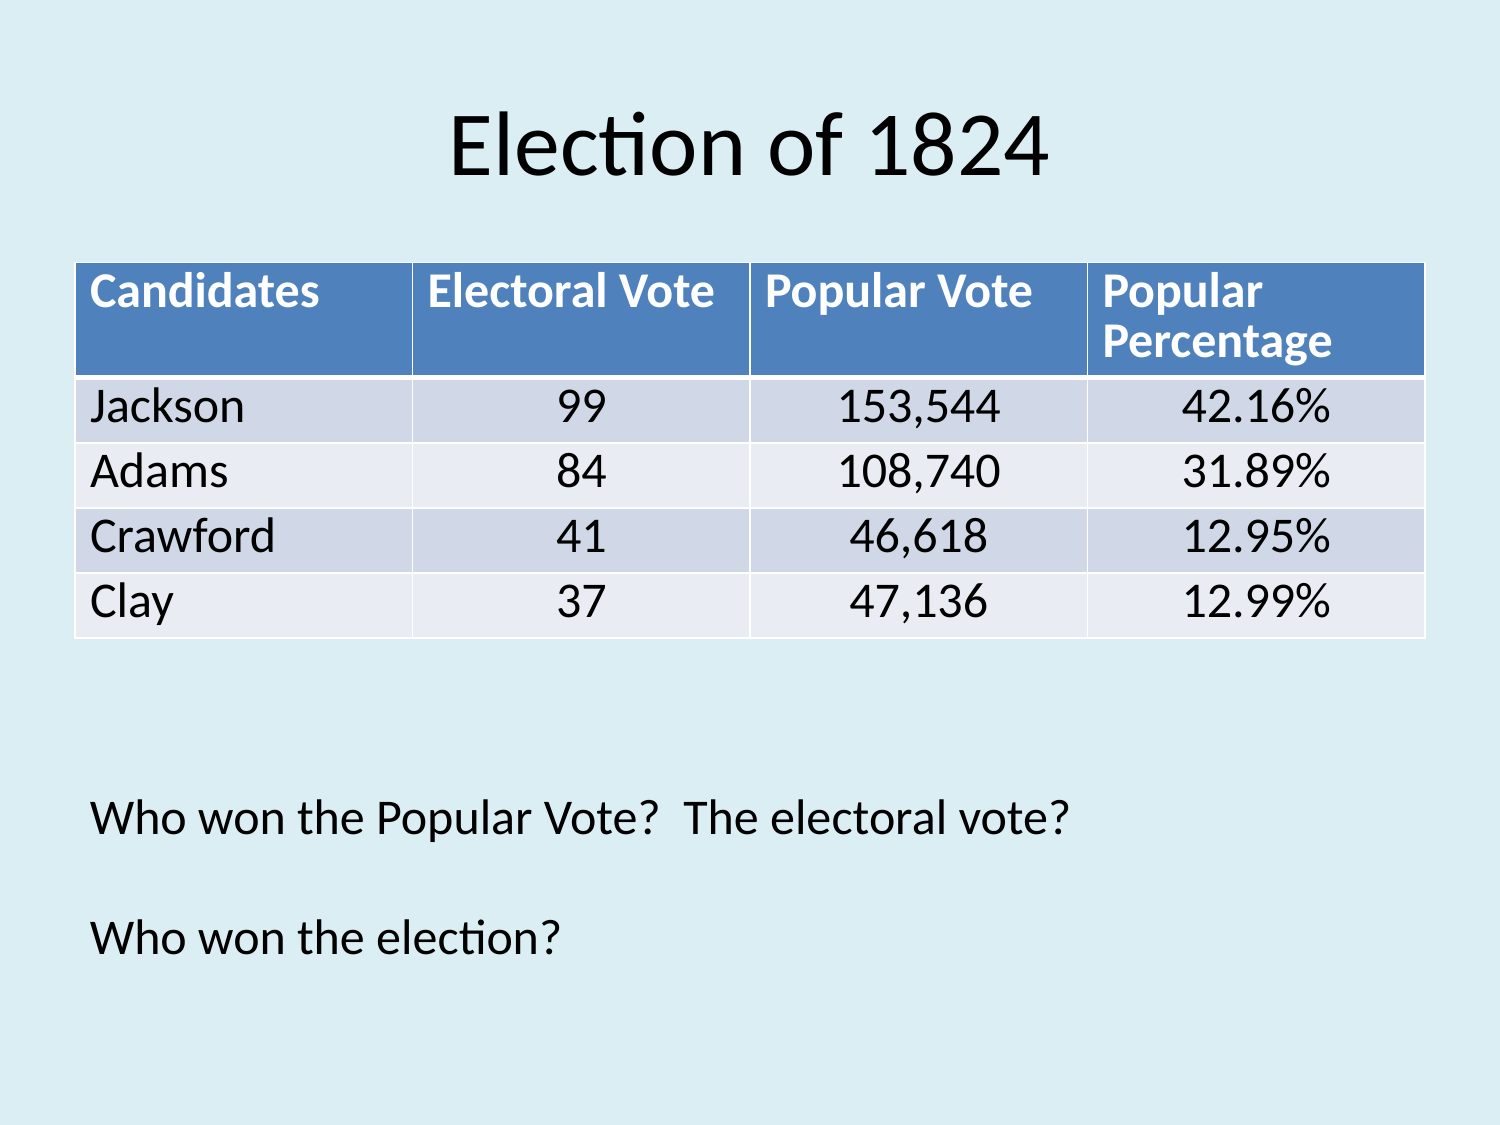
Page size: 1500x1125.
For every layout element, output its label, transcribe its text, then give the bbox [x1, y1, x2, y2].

table_cell 84 [413, 444, 749, 507]
table_cell 12.95% [1088, 509, 1424, 572]
text_box Who won the Popular Vote? The electoral vote? Who won the election? [74, 776, 1425, 972]
table_cell 153,544 [751, 380, 1087, 442]
table_cell 41 [413, 509, 749, 572]
table_cell 108,740 [751, 444, 1087, 507]
table_cell 42.16% [1088, 380, 1424, 442]
table_cell 37 [413, 574, 749, 637]
table_cell Jackson [76, 380, 412, 442]
table_header Electoral Vote [413, 263, 749, 375]
table_cell 31.89% [1088, 444, 1424, 507]
table_header Popular Percentage [1088, 263, 1424, 375]
table_cell 99 [413, 380, 749, 442]
table_cell 47,136 [751, 574, 1087, 637]
title Election of 1824 [75, 45, 1425, 233]
table_header Popular Vote [751, 263, 1087, 375]
table_cell Adams [76, 444, 412, 507]
table_cell 46,618 [751, 509, 1087, 572]
table_cell Crawford [76, 509, 412, 572]
table_header Candidates [76, 263, 412, 375]
table_cell Clay [76, 574, 412, 637]
table_cell 12.99% [1088, 574, 1424, 637]
